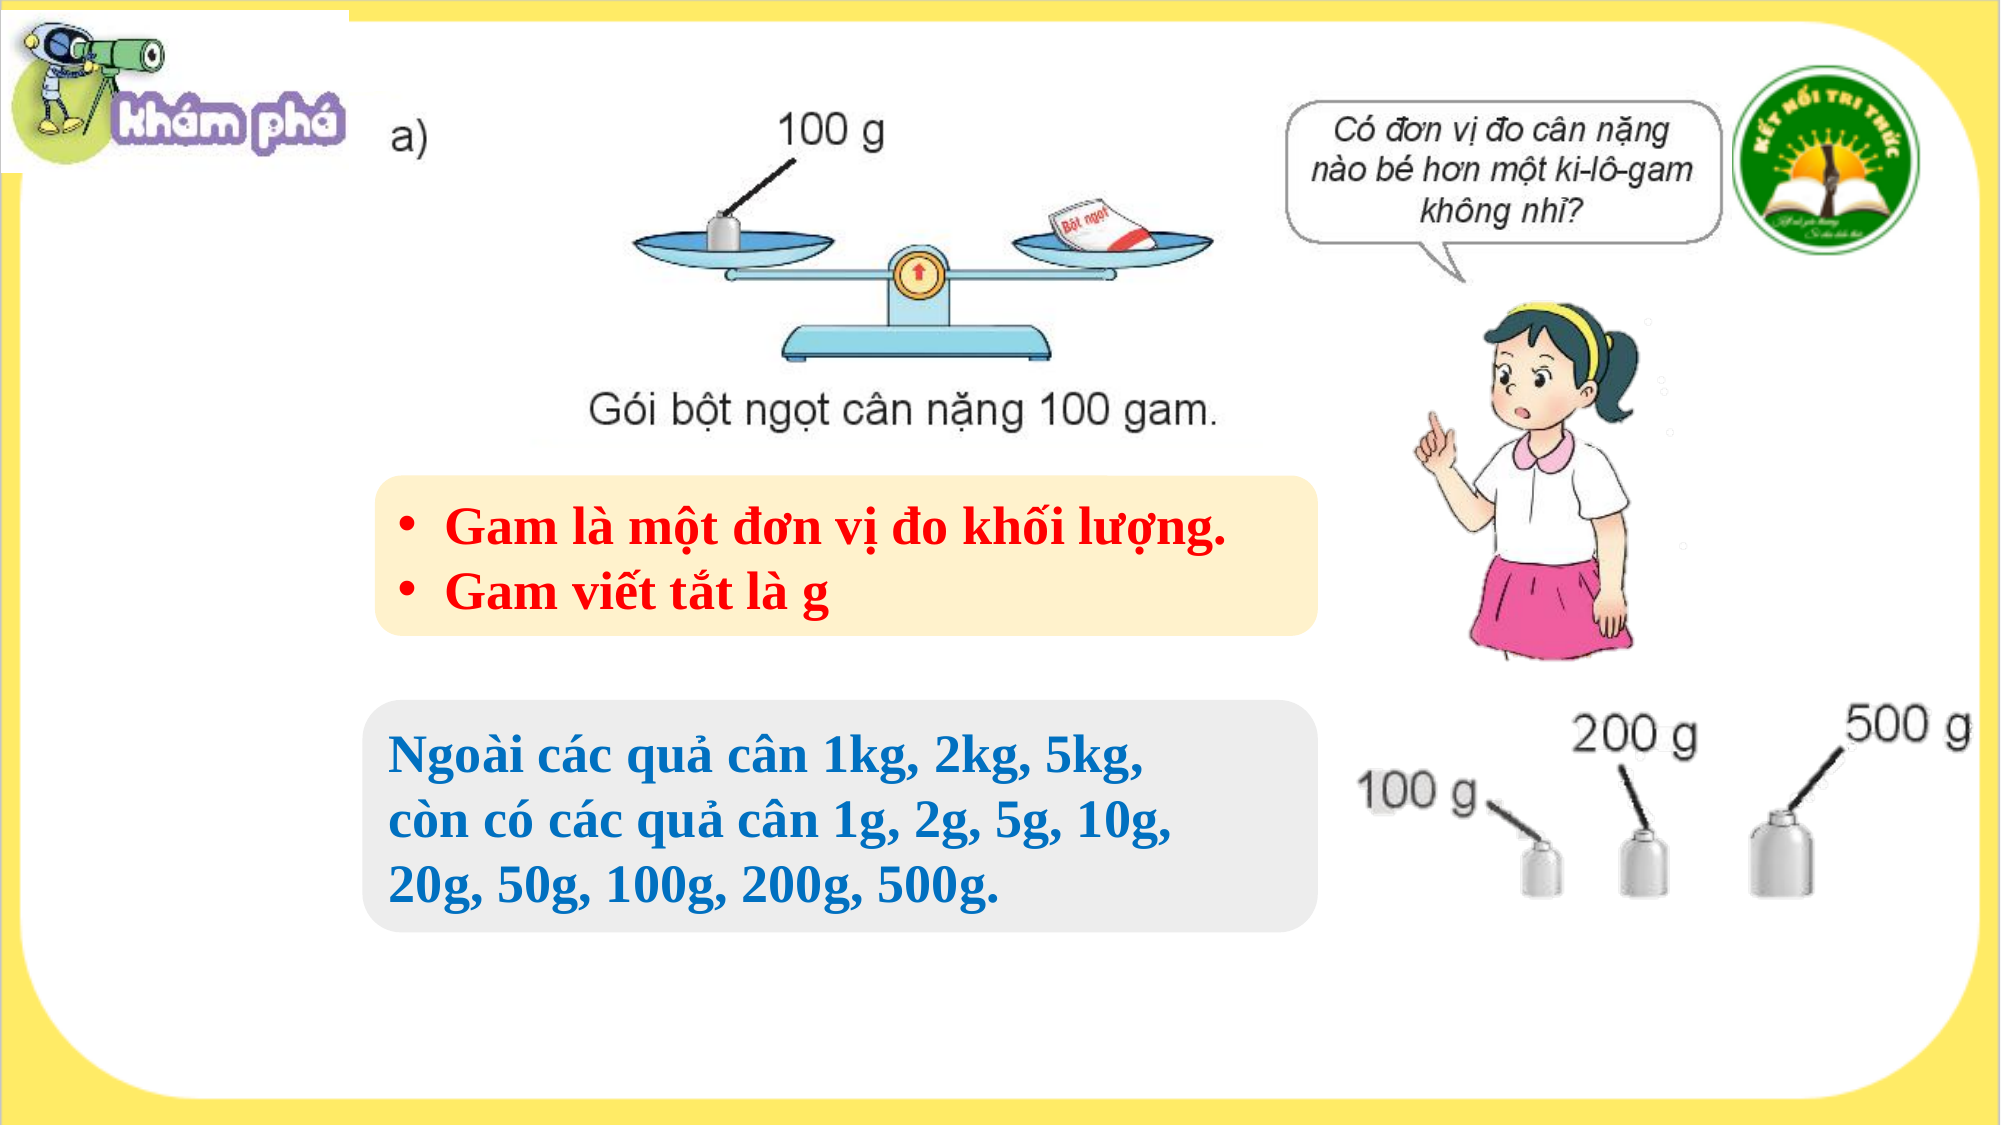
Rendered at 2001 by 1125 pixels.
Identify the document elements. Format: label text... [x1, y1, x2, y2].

picture [0, 0, 2001, 1125]
text_box Gam là một đơn vị đo khối lượng. Gam viết tắt là g [374, 475, 1318, 636]
text_box Ngoài các quả cân 1kg, 2kg, 5kg, còn có các quả cân 1g, 2g, 5g, 10g, 20g, 50g, 100g, 200g, 500g. [362, 699, 1318, 933]
